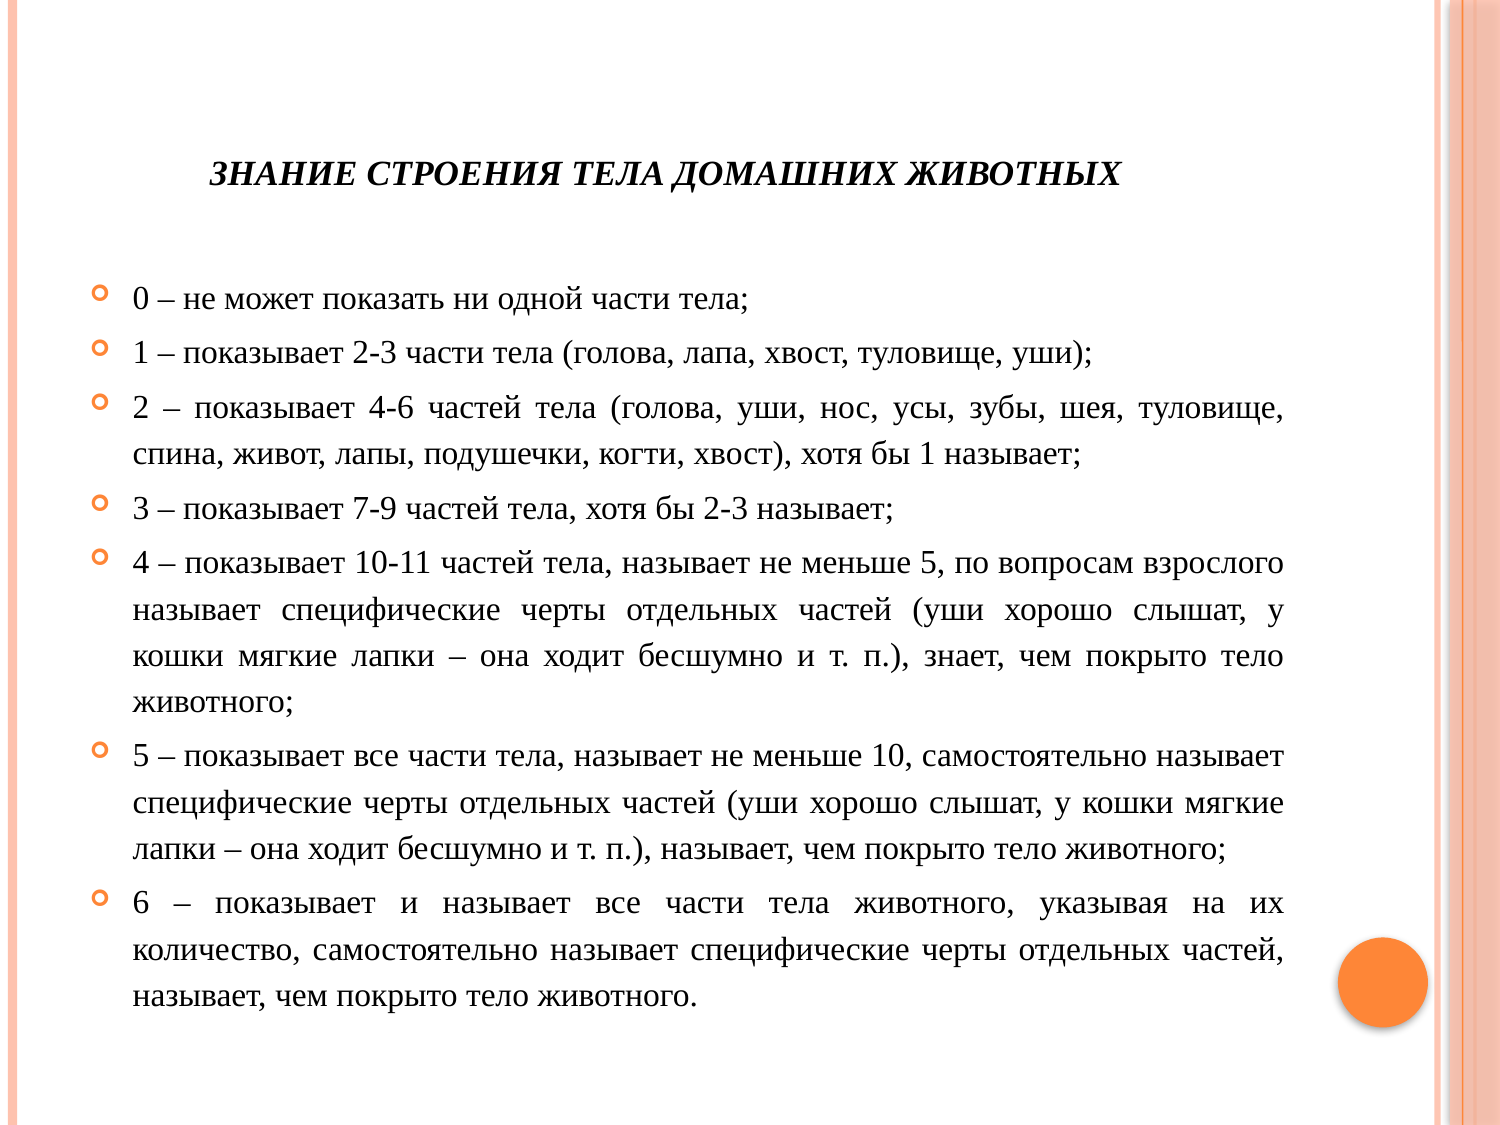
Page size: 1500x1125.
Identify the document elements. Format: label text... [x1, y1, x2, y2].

title Знание строения тела домашних животных [75, 45, 1300, 233]
list 0 – не может показать ни одной части тела; 1 – показывает 2-3 части тела (голова, лапа, хвост, туловище, уши); 2 – показывает 4-6 частей тела (голова, уши, нос, усы, зубы, шея, туловище, спина, живот, лапы, подушечки, когти, хвост), хотя бы 1 называет; 3 – показывает 7-9 частей тела, хотя бы 2-3 называет; 4 – показывает 10-11 частей тела, называет не меньше 5, по вопросам взрослого называет специфические черты отдельных частей (уши хорошо слышат, у кошки мягкие лапки – она ходит бесшумно и т. п.), знает, чем покрыто тело животного; 5 – показывает все части тела, называет не меньше 10, самостоятельно называет специфические черты отдельных частей (уши хорошо слышат, у кошки мягкие лапки – она ходит бесшумно и т. п.), называет, чем покрыто тело животного; 6 – показывает и называет все части тела животного, указывая на их количество, самостоятельно называет специфические черты отдельных частей, называет, чем покрыто тело животного. [75, 262, 1300, 1062]
